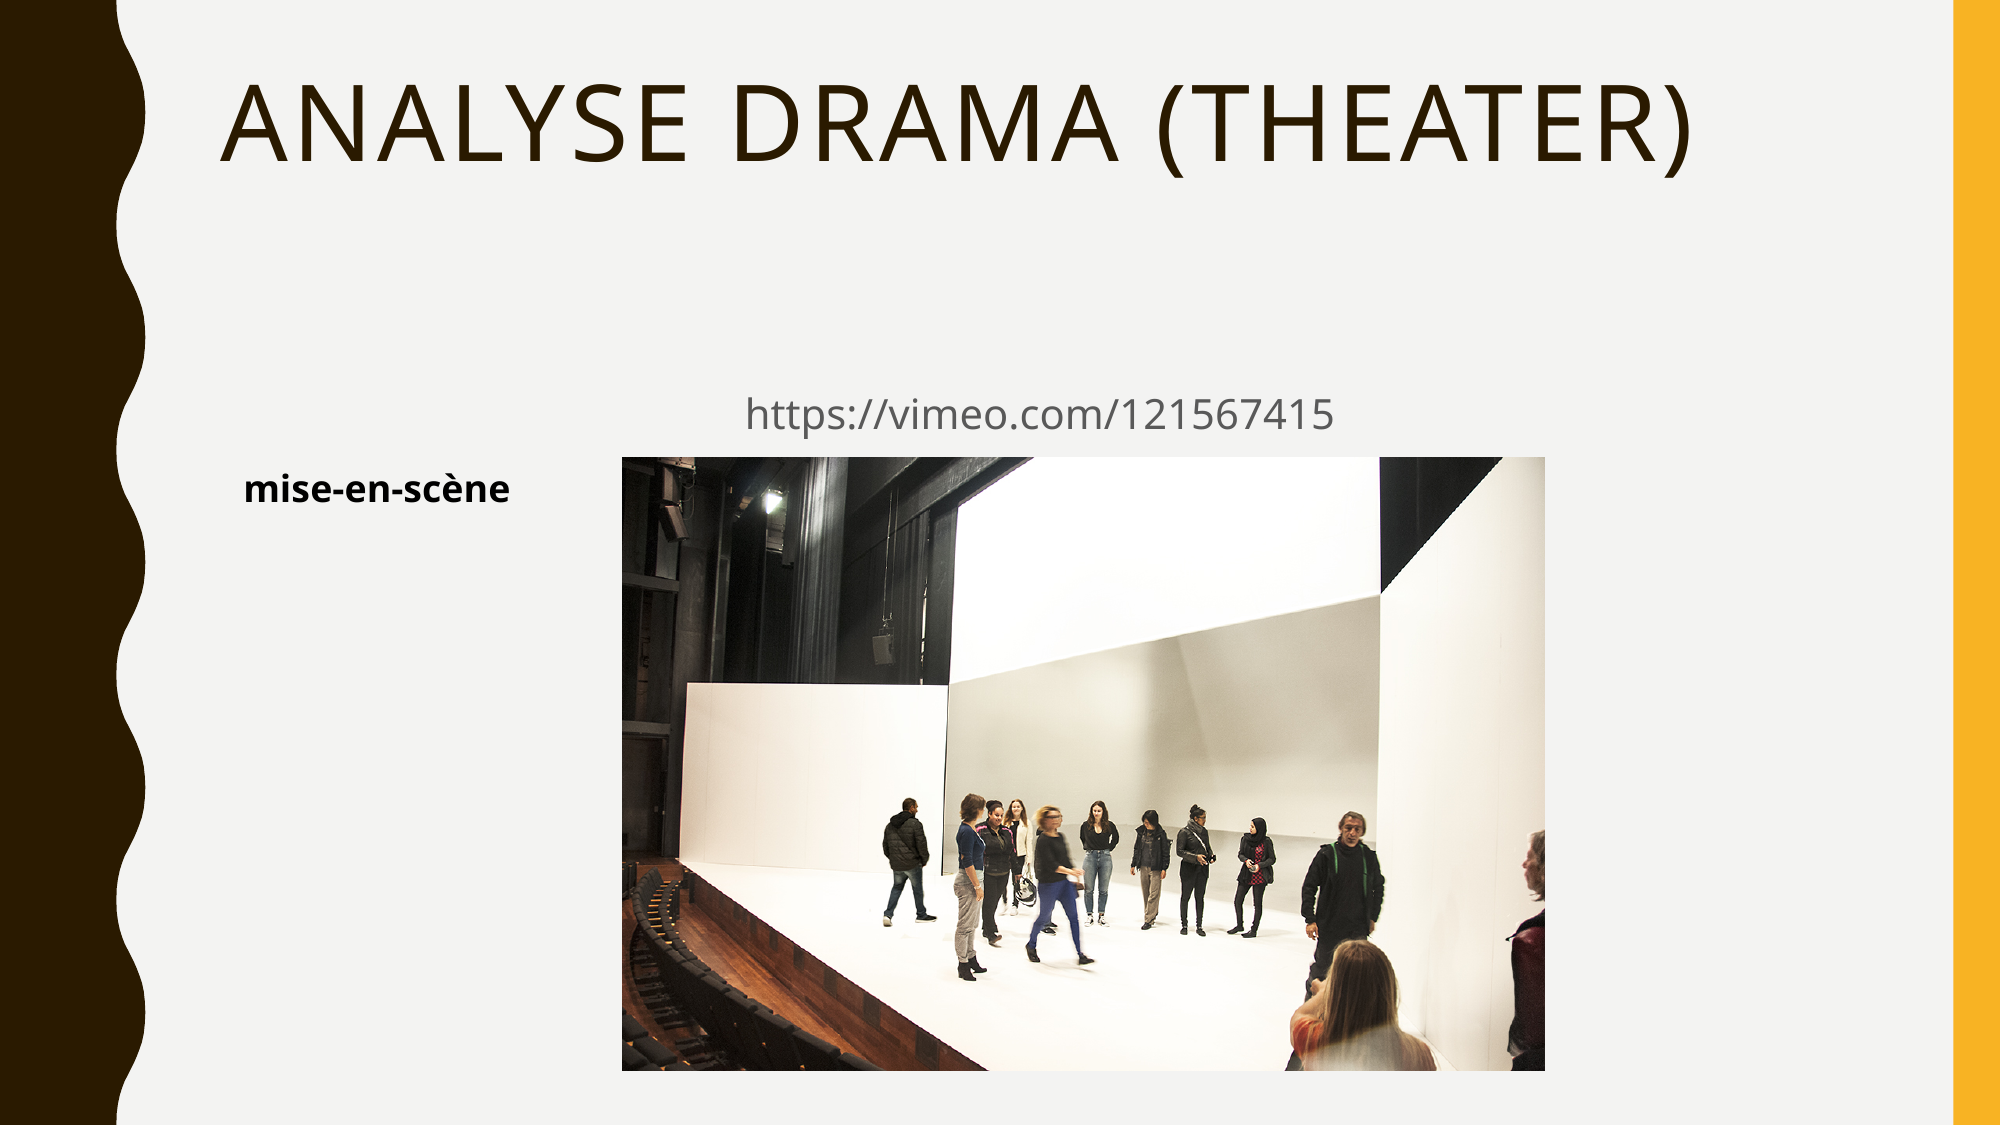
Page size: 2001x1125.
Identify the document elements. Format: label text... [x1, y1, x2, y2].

picture [622, 457, 1545, 1071]
title ANALYSE DRAMA (theater) [205, 62, 1875, 308]
list https://vimeo.com/121567415 [205, 375, 1875, 965]
text_box mise-en-scène [228, 457, 536, 518]
